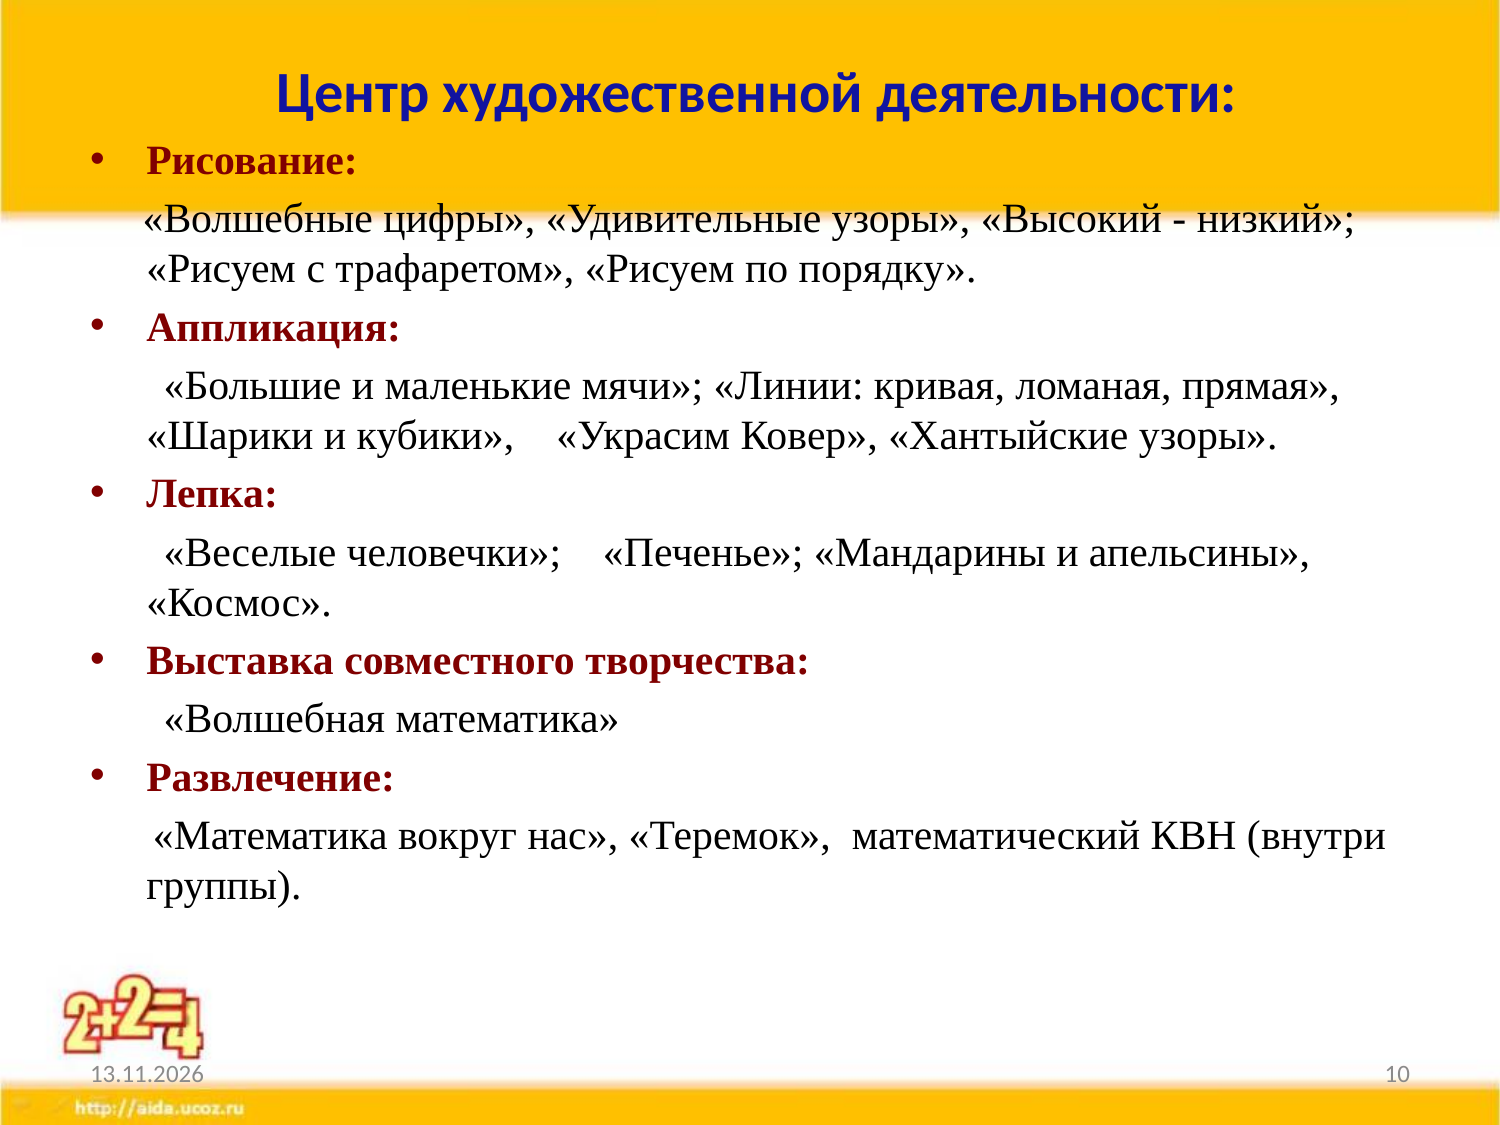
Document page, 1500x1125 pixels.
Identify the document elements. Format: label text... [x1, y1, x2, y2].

picture [0, 0, 1500, 1125]
slide_number 10 [1074, 1042, 1425, 1103]
list Центр художественной деятельности: Рисование: «Волшебные цифры», «Удивительные узоры», «Высокий - низкий»; «Рисуем с трафаретом», «Рисуем по порядку». Аппликация: «Большие и маленькие мячи»; «Линии: кривая, ломаная, прямая», «Шарики и кубики», «Украсим Ковер», «Хантыйские узоры». Лепка: «Веселые человечки»; «Печенье»; «Мандарины и апельсины», «Космос». Выставка совместного творчества: «Волшебная математика» Развлечение: «Математика вокруг нас», «Теремок», математический КВН (внутри группы). [74, 46, 1426, 1006]
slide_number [75, 1042, 425, 1103]
